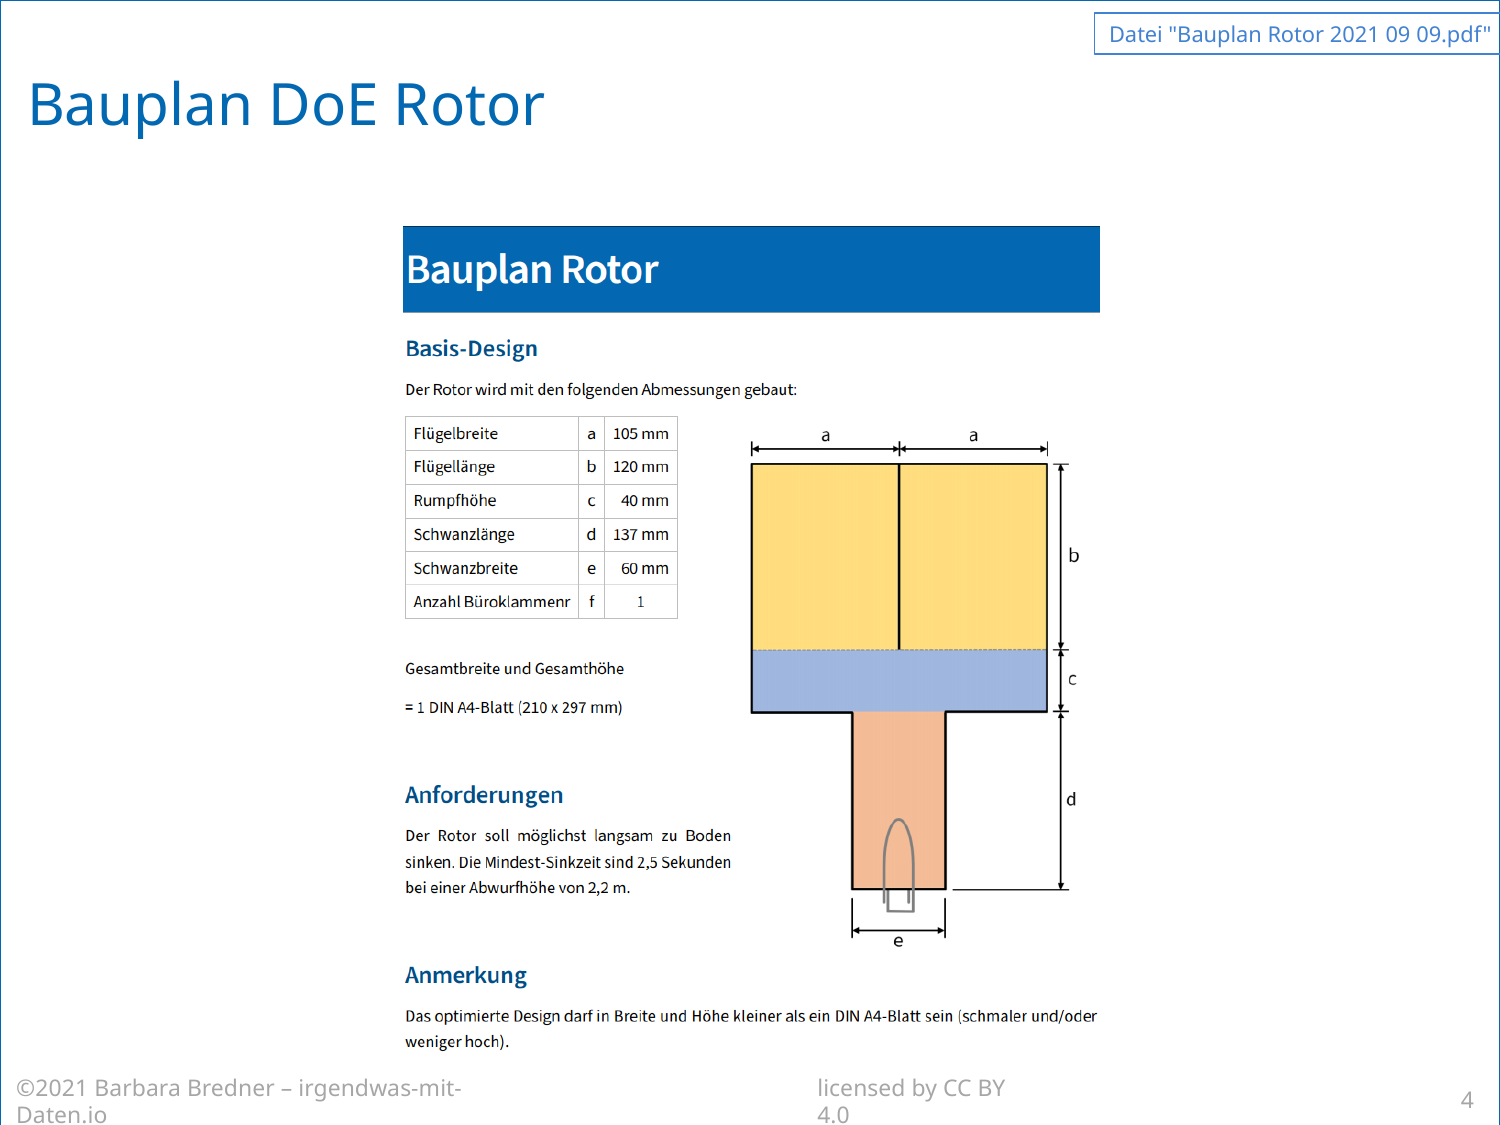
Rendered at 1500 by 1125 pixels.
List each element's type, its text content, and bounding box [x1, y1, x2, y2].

slide_number licensed by CC BY 4.0 [802, 1079, 1036, 1123]
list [387, 213, 1113, 1065]
slide_number 4 [1417, 1079, 1489, 1123]
title Bauplan DoE Rotor [12, 13, 1489, 191]
text_box Datei "Bauplan Rotor 2021 09 09.pdf" [1094, 13, 1500, 55]
footer ©2021 Barbara Bredner – irgendwas-mit-Daten.io [1, 1079, 483, 1123]
